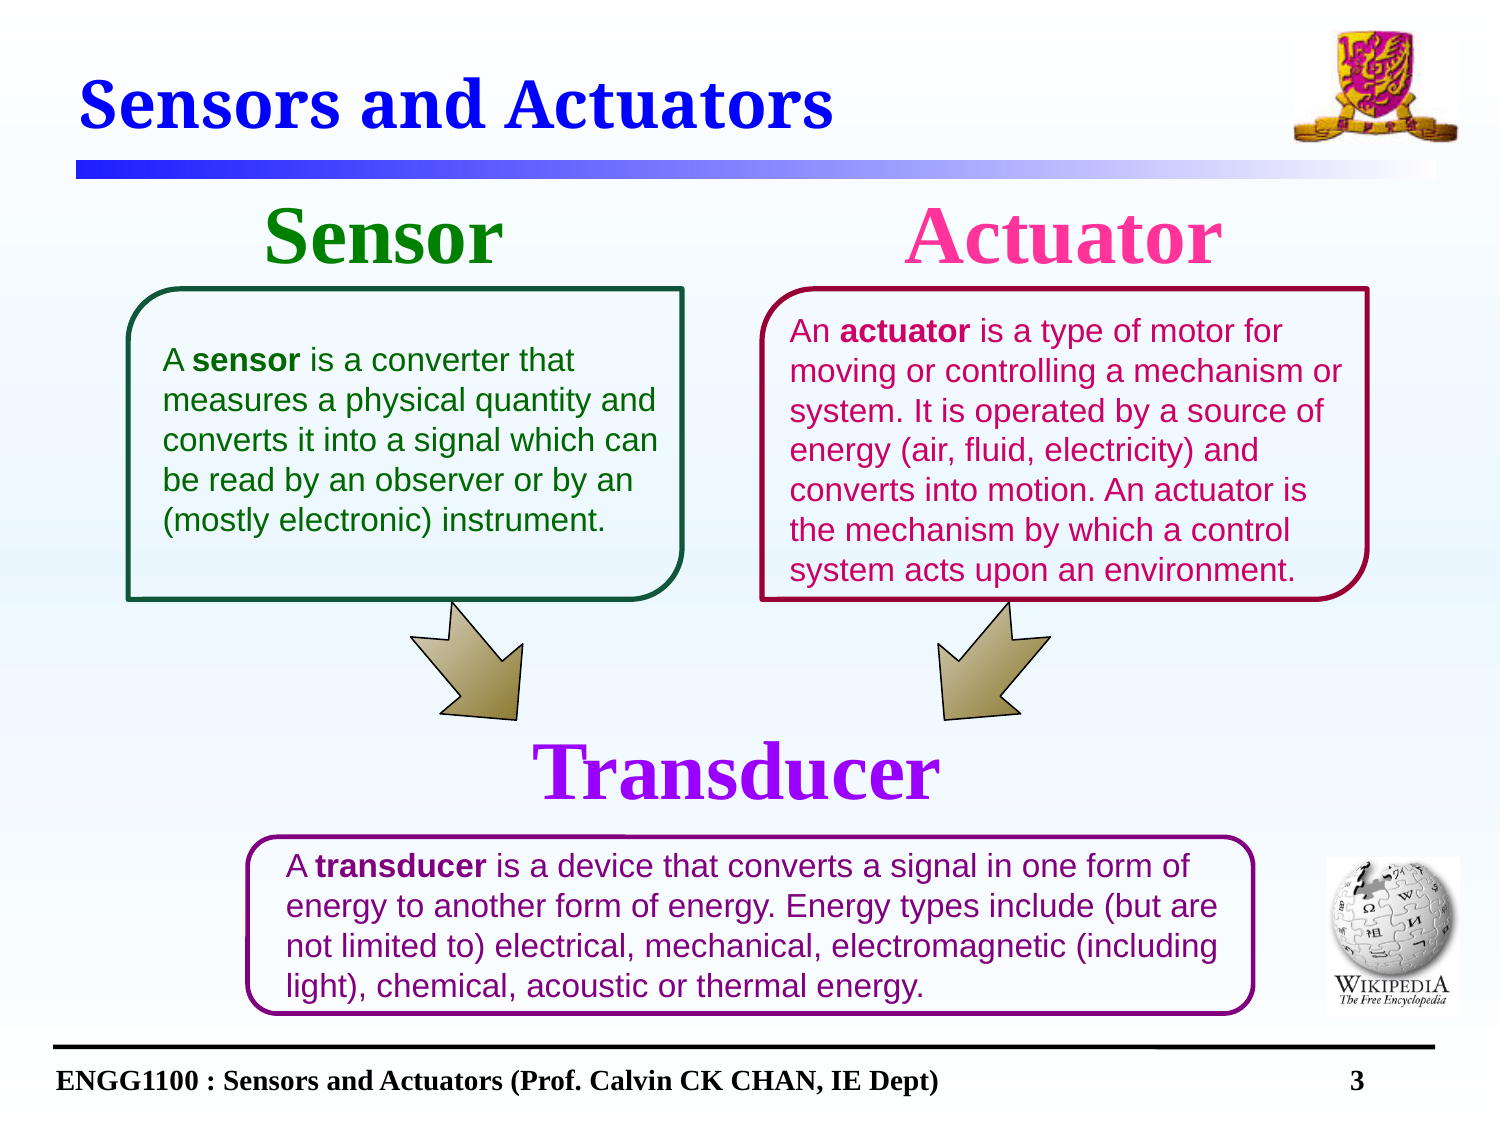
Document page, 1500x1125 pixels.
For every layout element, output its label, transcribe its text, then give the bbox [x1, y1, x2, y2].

footer ENGG1100 : Sensors and Actuators (Prof. Calvin CK CHAN, IE Dept) 3 [41, 1053, 1412, 1106]
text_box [247, 603, 1254, 1014]
picture [1293, 30, 1459, 144]
picture [1326, 857, 1460, 1018]
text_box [127, 172, 683, 600]
title Sensors and Actuators [64, 42, 1324, 150]
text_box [761, 172, 1368, 600]
